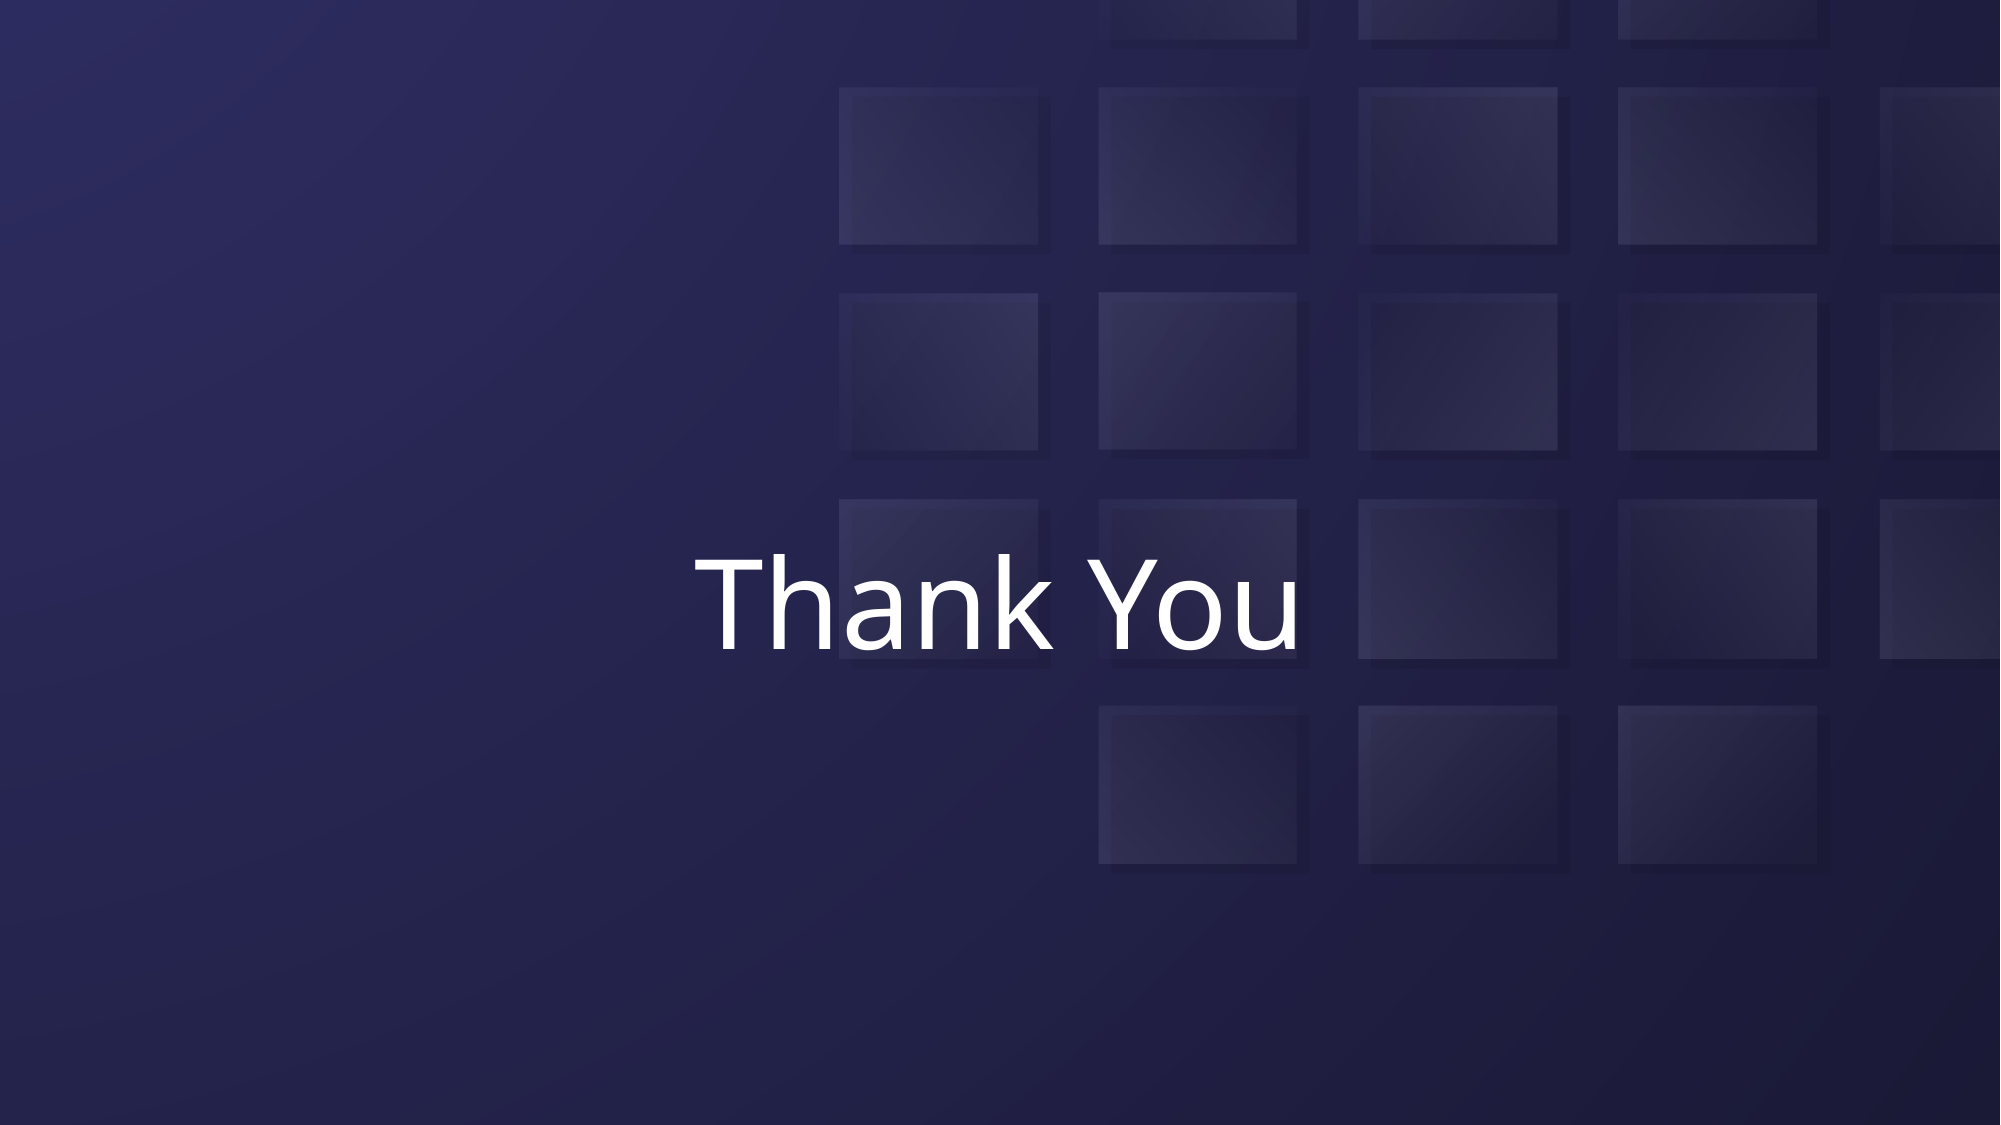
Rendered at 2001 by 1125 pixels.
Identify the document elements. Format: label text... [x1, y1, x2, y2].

title Thank You [249, 292, 1750, 685]
picture [0, 0, 2000, 1125]
